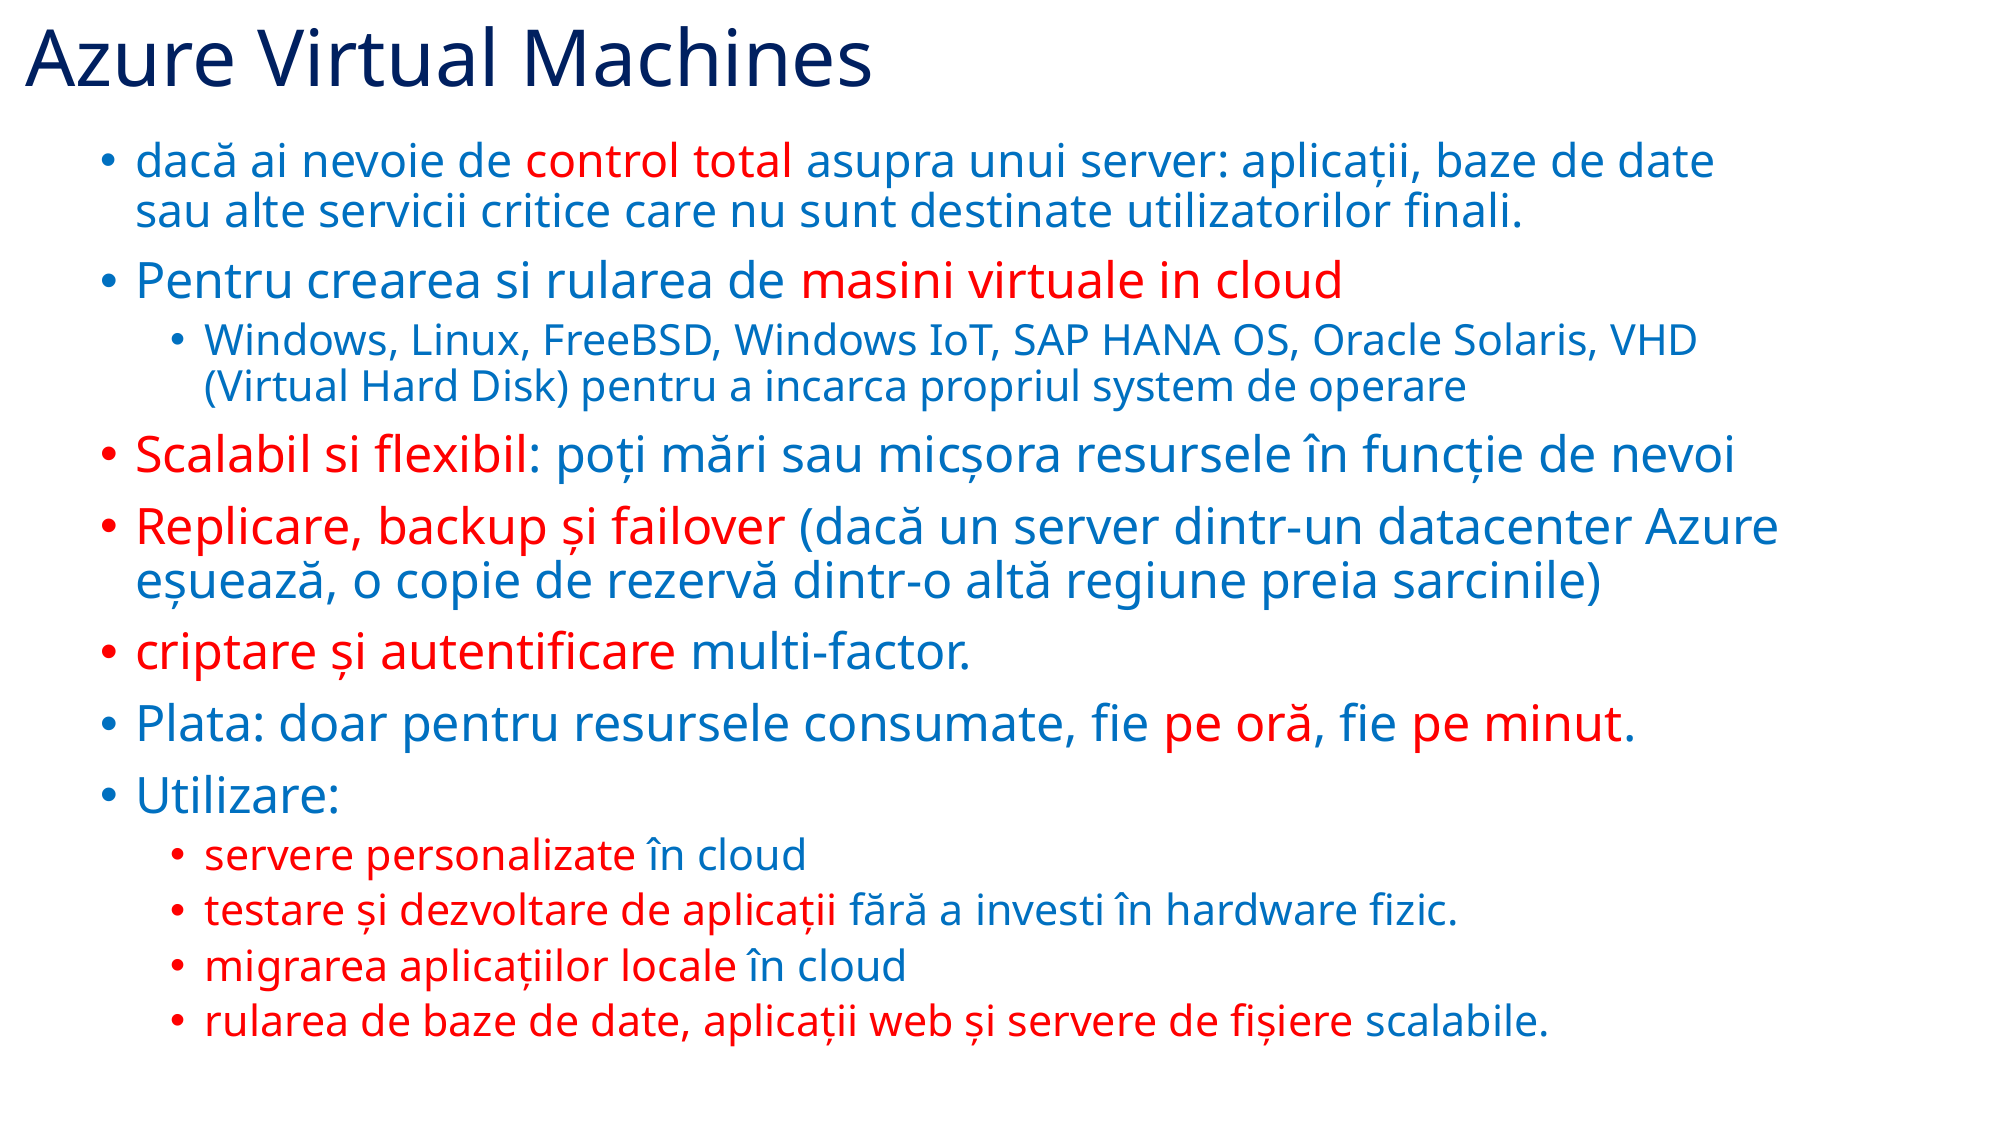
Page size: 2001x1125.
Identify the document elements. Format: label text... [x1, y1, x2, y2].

title Azure Virtual Machines [10, 10, 1736, 112]
list dacă ai nevoie de control total asupra unui server: aplicații, baze de date sau alte servicii critice care nu sunt destinate utilizatorilor finali. Pentru crearea si rularea de masini virtuale in cloud Windows, Linux, FreeBSD, Windows IoT, SAP HANA OS, Oracle Solaris, VHD (Virtual Hard Disk) pentru a incarca propriul system de operare Scalabil si flexibil: poți mări sau micșora resursele în funcție de nevoi Replicare, backup și failover (dacă un server dintr-un datacenter Azure eșuează, o copie de rezervă dintr-o altă regiune preia sarcinile) criptare și autentificare multi-factor. Plata: doar pentru resursele consumate, fie pe oră, fie pe minut. Utilizare: servere personalizate în cloud testare și dezvoltare de aplicații fără a investi în hardware fizic. migrarea aplicațiilor locale în cloud rularea de baze de date, aplicații web și servere de fișiere scalabile. [85, 129, 1811, 1075]
